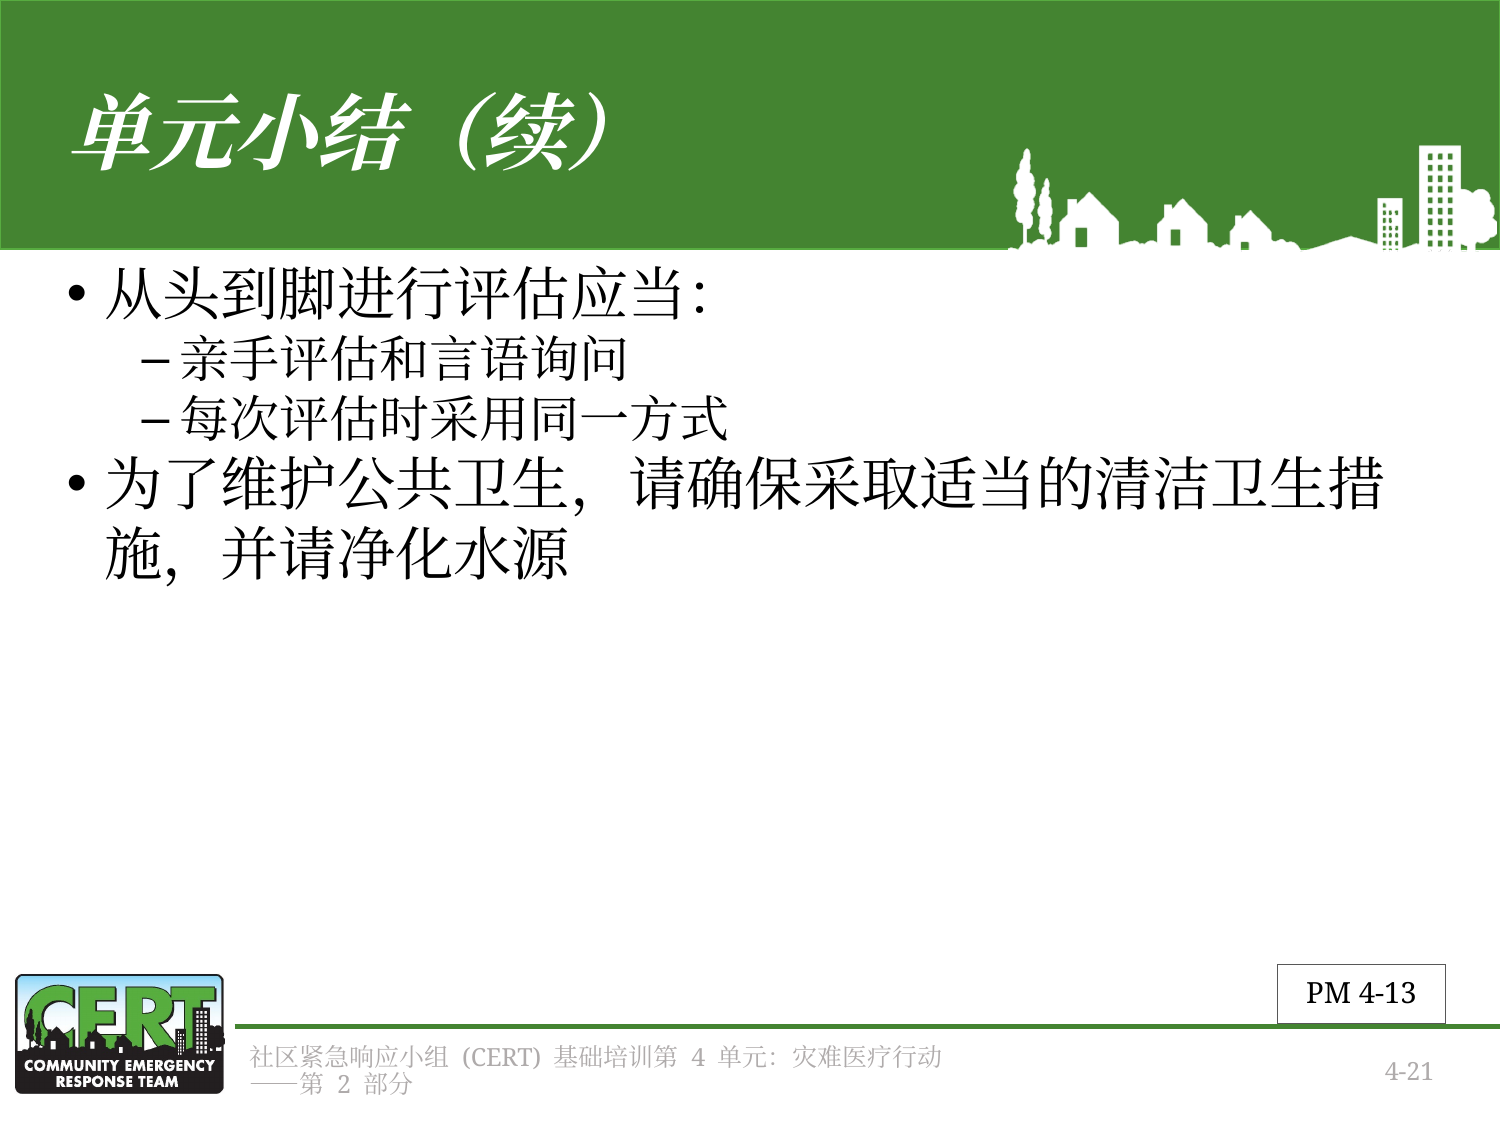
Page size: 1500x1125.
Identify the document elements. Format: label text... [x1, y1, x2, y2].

list 从头到脚进行评估应当： 亲手评估和言语询问 每次评估时采用同一方式 为了维护公共卫生，请确保采取适当的清洁卫生措施，并请净化水源 [51, 249, 1449, 1034]
picture [1005, 138, 1500, 252]
list PM 4-13 [1277, 964, 1446, 1024]
list 社区紧急响应小组 (CERT) 基础培训第 4 单元：灾难医疗行动——第 2 部分 [234, 1047, 994, 1098]
picture [14, 973, 225, 1094]
title 单元小结（续） [51, 52, 1005, 220]
list 4-21 [1153, 1047, 1450, 1098]
